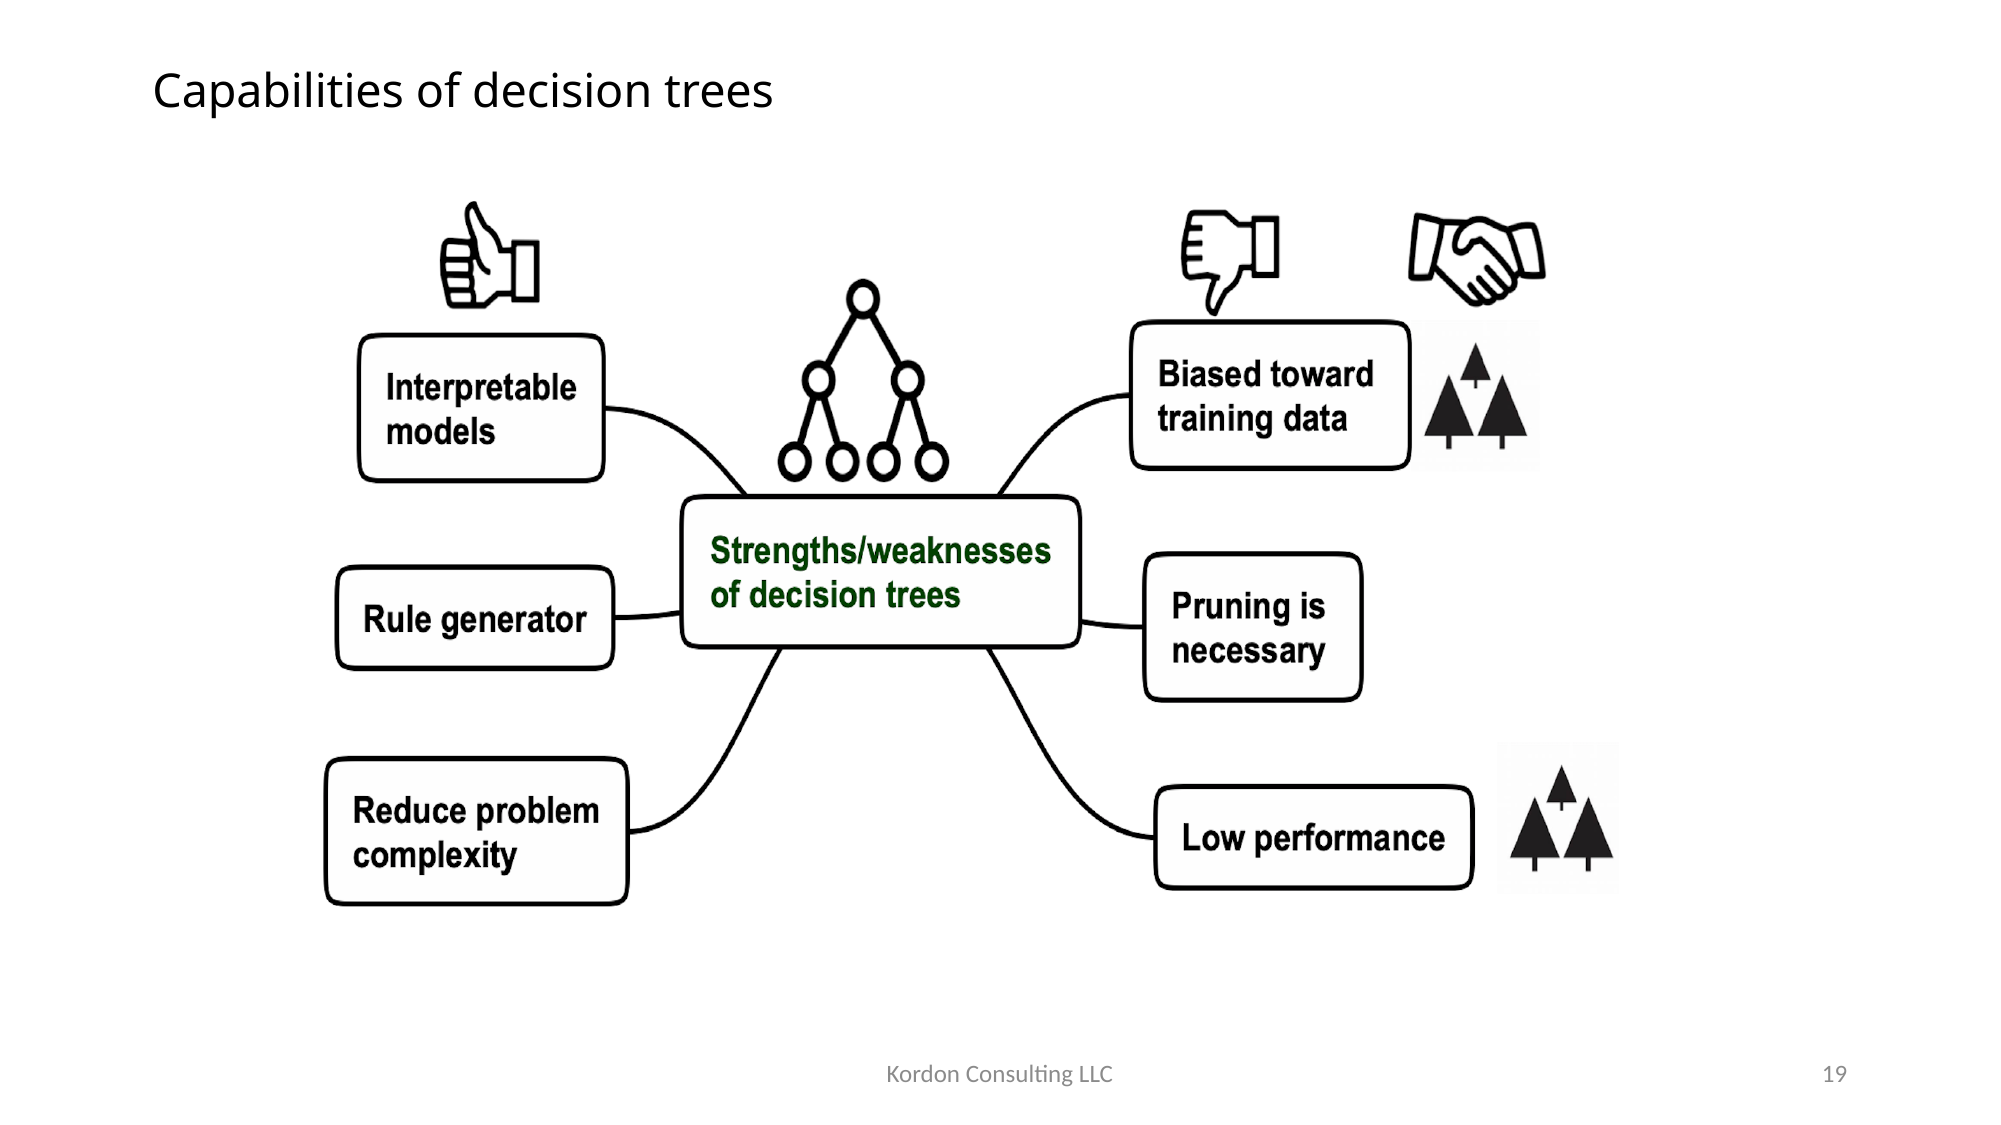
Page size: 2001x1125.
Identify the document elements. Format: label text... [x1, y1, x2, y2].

title Capabilities of decision trees [137, 59, 1863, 126]
footer Kordon Consulting LLC [662, 1042, 1338, 1103]
slide_number 19 [1412, 1042, 1863, 1103]
picture [317, 195, 1619, 909]
